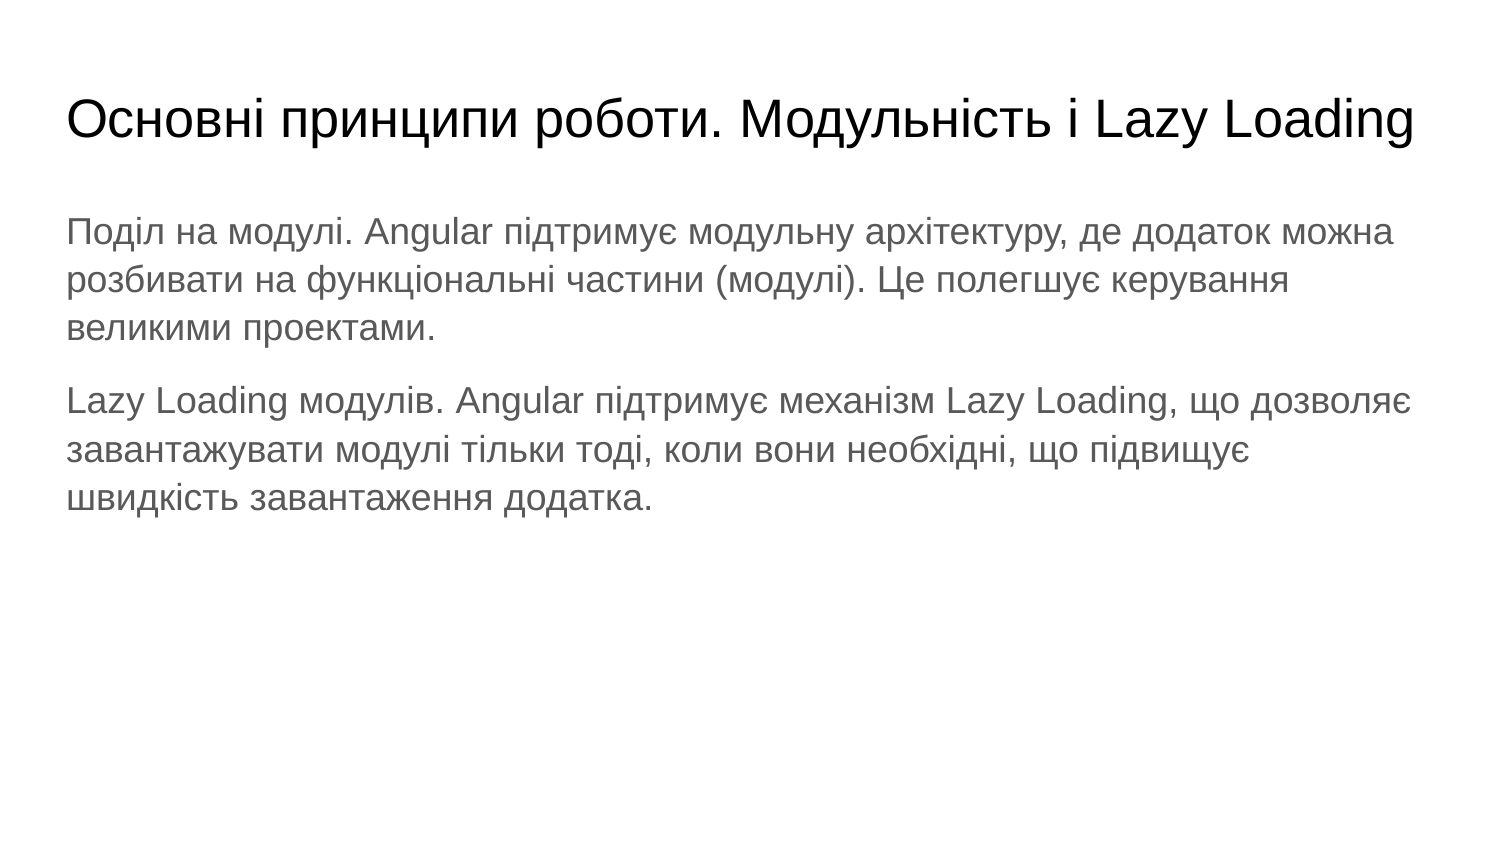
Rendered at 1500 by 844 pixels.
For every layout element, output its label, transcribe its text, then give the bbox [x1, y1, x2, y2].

title Основні принципи роботи. Модульність і Lazy Loading [51, 72, 1449, 167]
list Поділ на модулі. Angular підтримує модульну архітектуру, де додаток можна розбивати на функціональні частини (модулі). Це полегшує керування великими проектами. Lazy Loading модулів. Angular підтримує механізм Lazy Loading, що дозволяє завантажувати модулі тільки тоді, коли вони необхідні, що підвищує швидкість завантаження додатка. [51, 189, 1449, 750]
